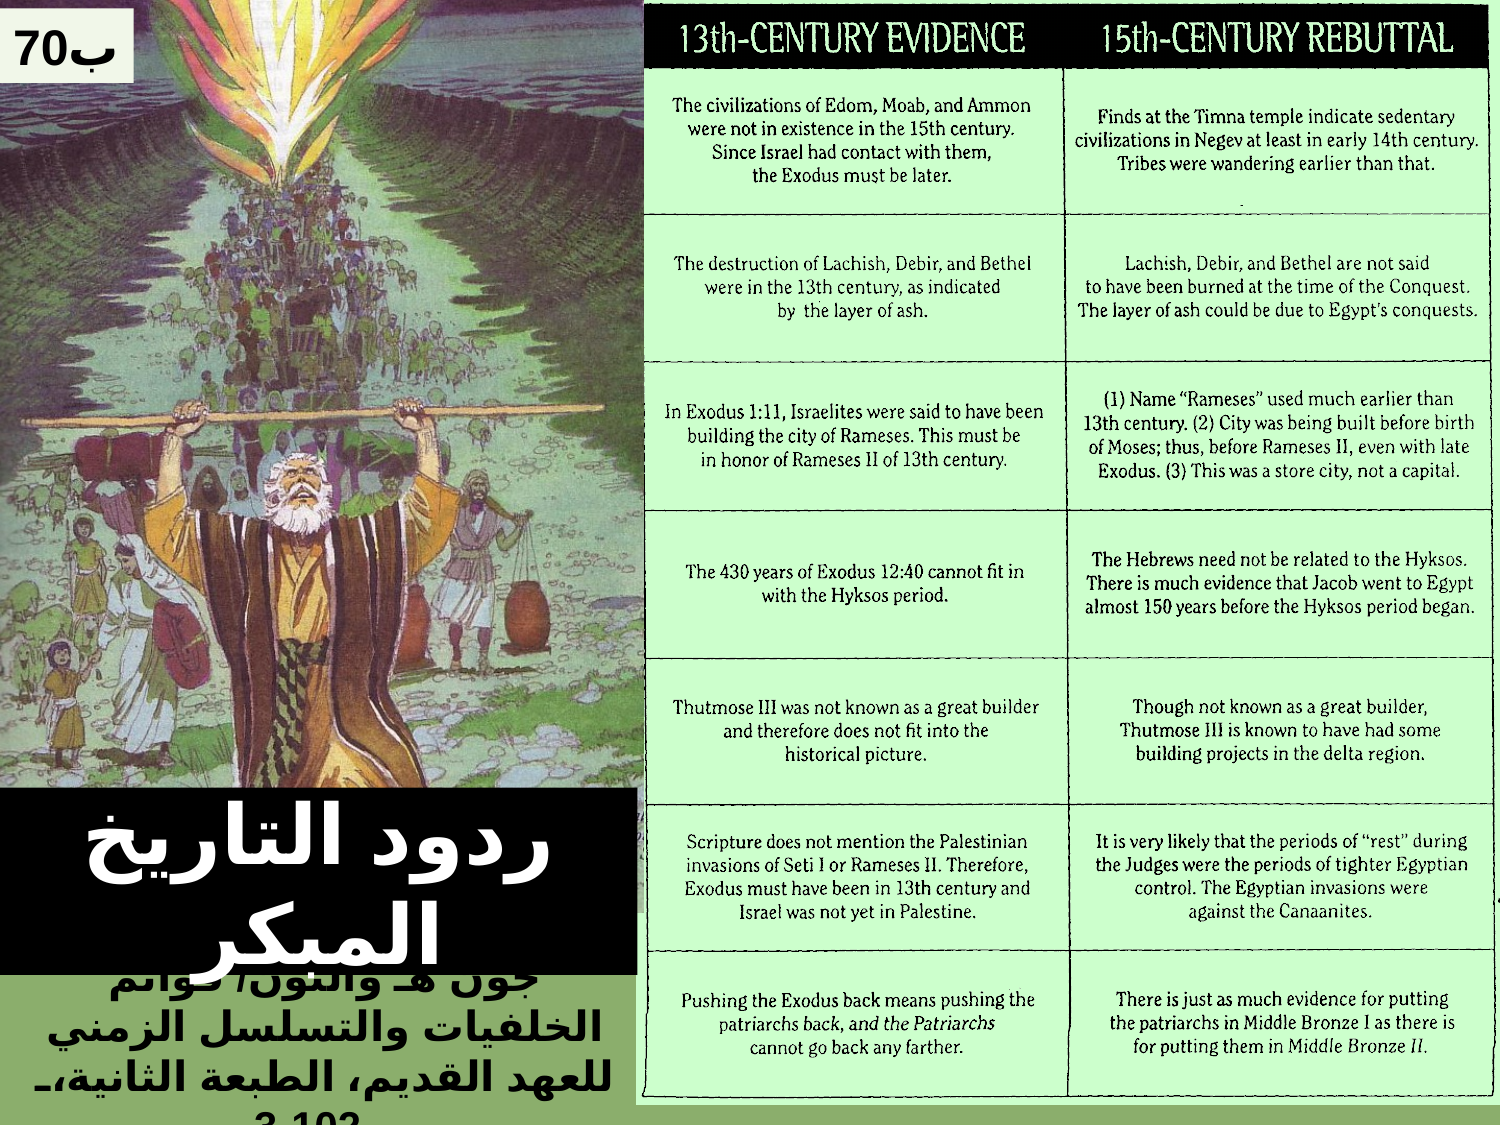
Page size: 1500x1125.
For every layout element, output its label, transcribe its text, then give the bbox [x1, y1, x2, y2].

title ردود التاريخ المبكر [0, 921, 630, 976]
text_box جون هـ والتون/ قوائم الخلفيات والتسلسل الزمني للعهد القديم، الطبعة الثانية، 102-3 [18, 976, 632, 1125]
picture [0, 0, 1500, 1105]
